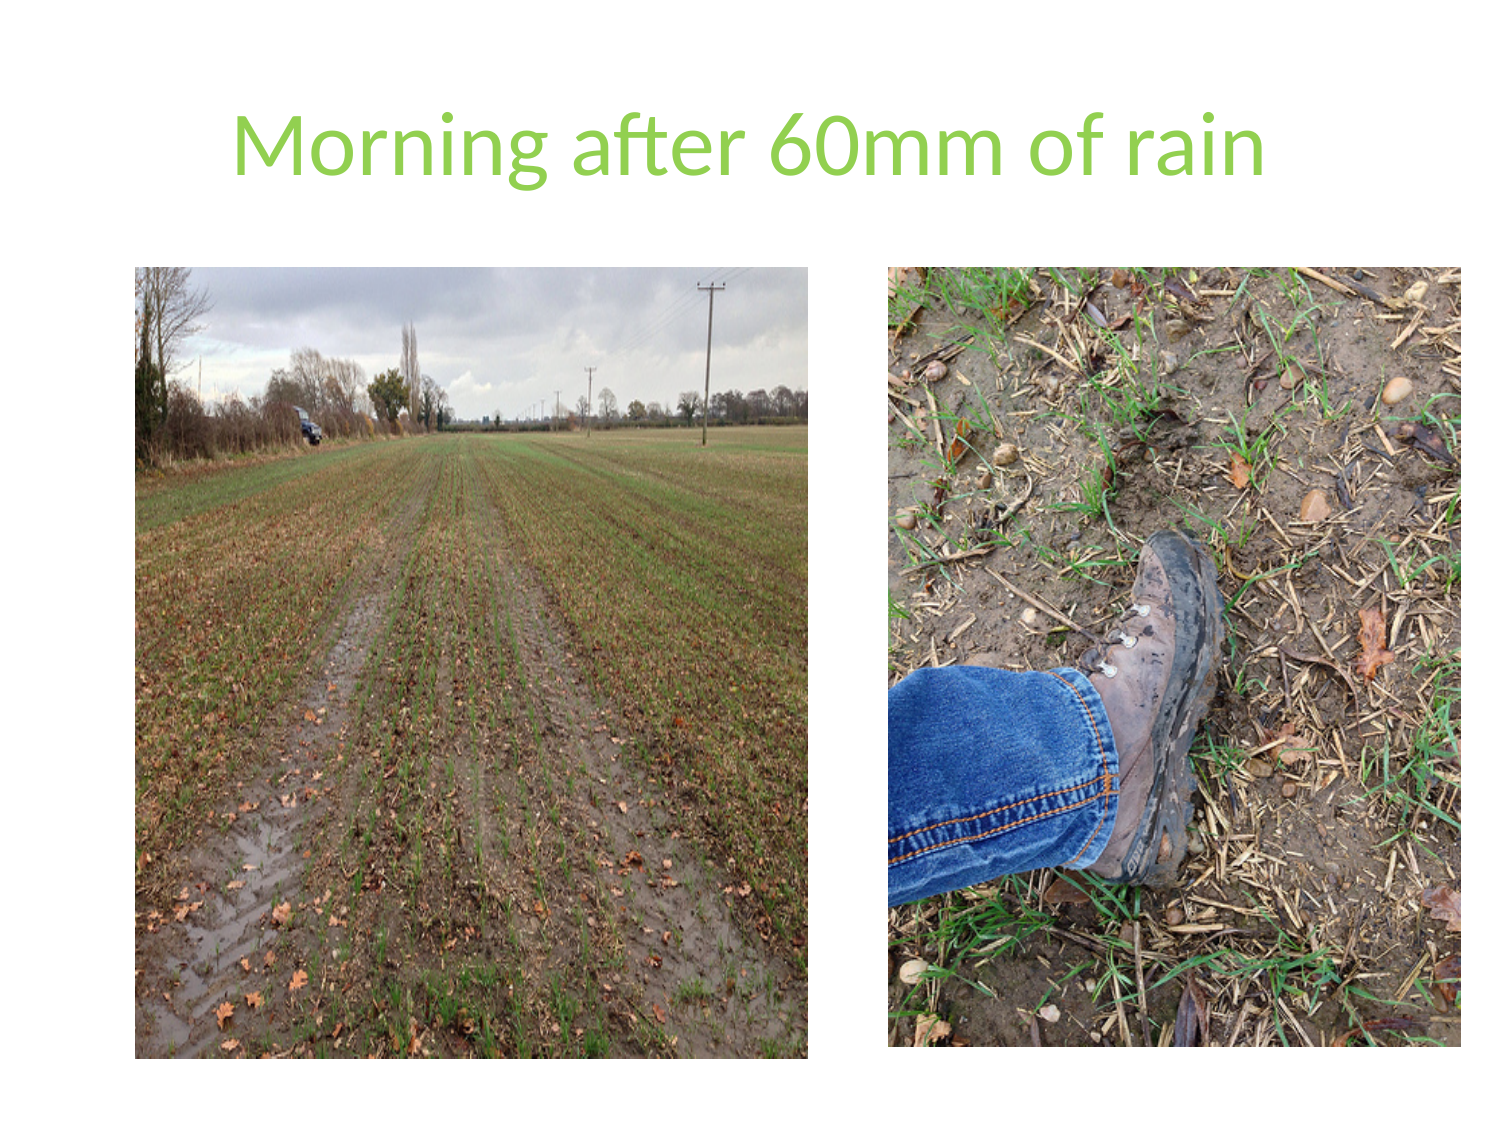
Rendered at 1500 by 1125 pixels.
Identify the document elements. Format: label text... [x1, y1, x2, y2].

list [135, 266, 809, 1059]
picture [888, 266, 1461, 1047]
title Morning after 60mm of rain [75, 45, 1425, 233]
